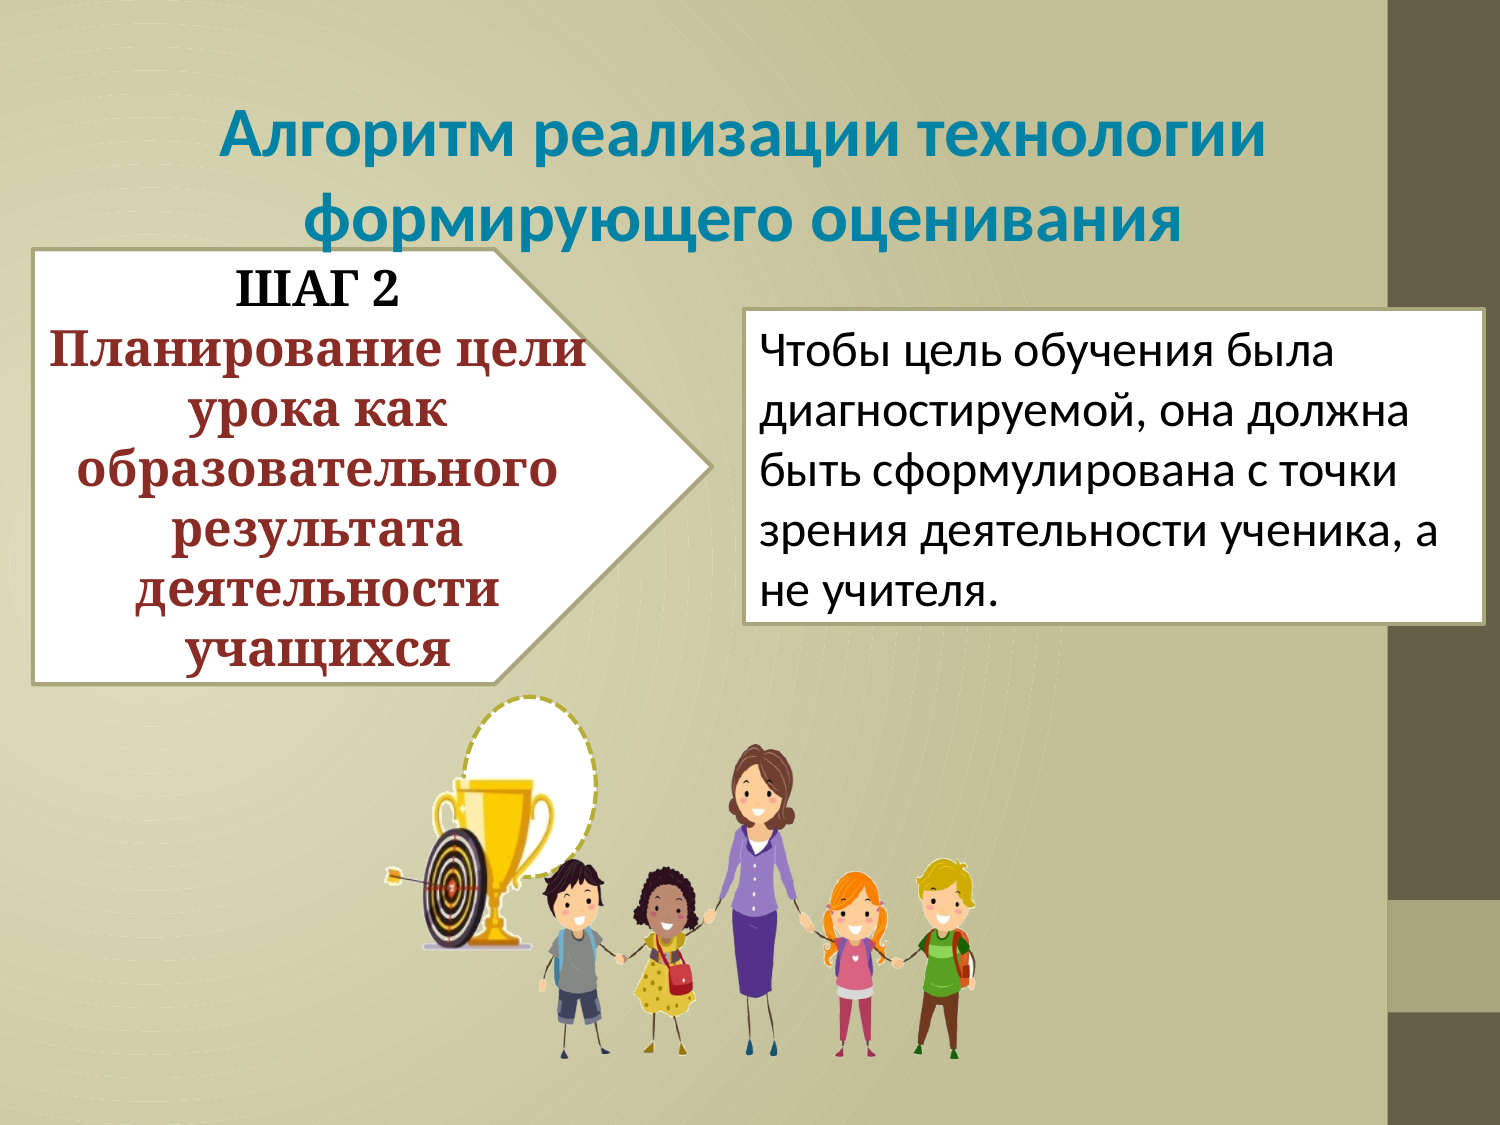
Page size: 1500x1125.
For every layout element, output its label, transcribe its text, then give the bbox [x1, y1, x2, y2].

text_box Чтобы цель обучения была диагностируемой, она должна быть сформулирована с точки зрения деятельности ученика, а не учителя. [742, 307, 1486, 626]
text_box ШАГ 2 Планирование цели урока как образовательного результата деятельности учащихся [30, 247, 715, 687]
text_box Алгоритм реализации технологии формирующего оценивания [64, 78, 1424, 263]
picture [371, 717, 977, 1060]
text_box [492, 694, 568, 710]
